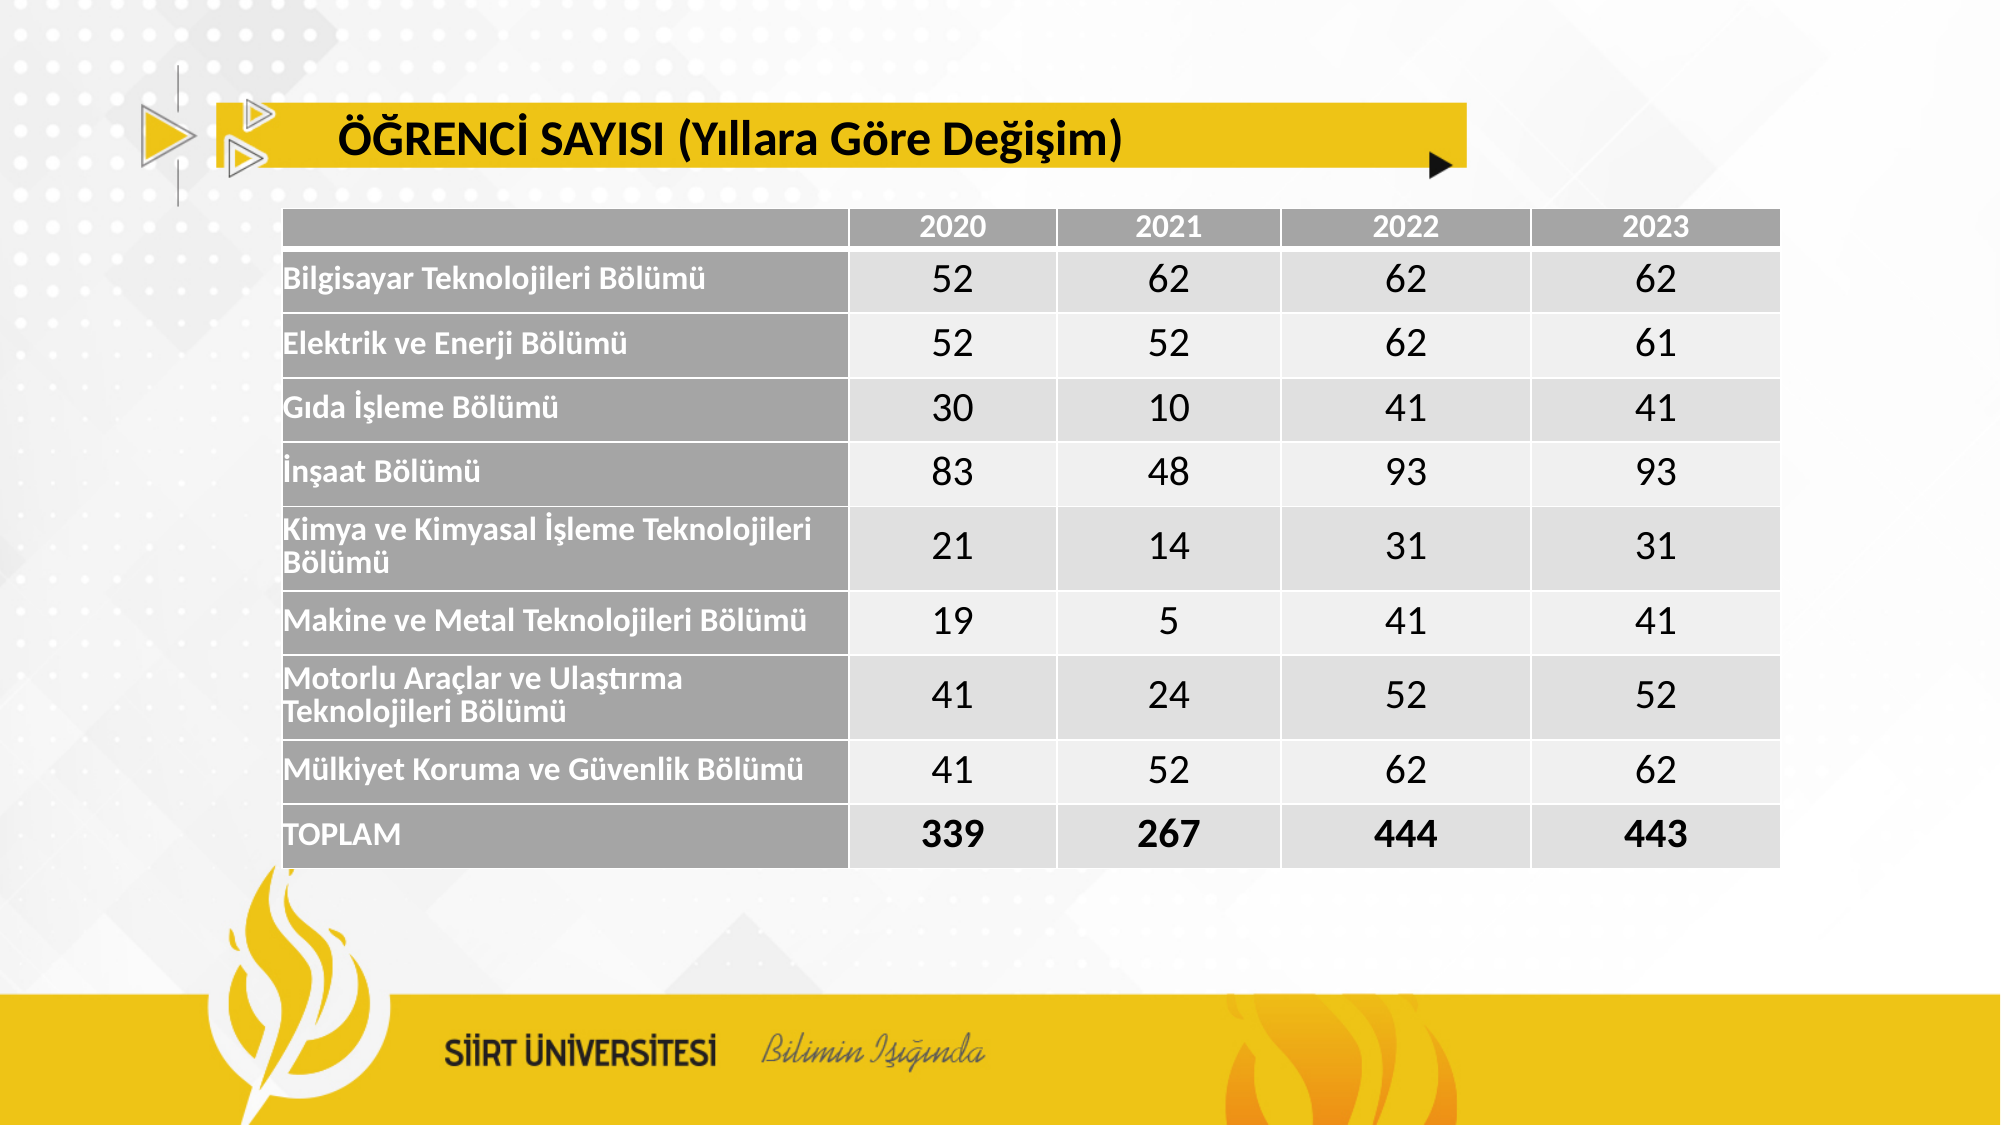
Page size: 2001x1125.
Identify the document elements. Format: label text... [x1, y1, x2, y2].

table_cell Kimya ve Kimyasal İşleme Teknolojileri Bölümü [283, 507, 848, 590]
table_cell 24 [1058, 656, 1280, 739]
table_cell 52 [850, 314, 1056, 377]
table_cell 62 [1282, 741, 1530, 803]
table_cell Mülkiyet Koruma ve Güvenlik Bölümü [283, 741, 848, 803]
table_header 2023 [1532, 209, 1780, 246]
picture [0, 0, 2001, 1125]
table_cell 41 [1282, 592, 1530, 654]
table_cell 339 [850, 805, 1056, 868]
table_cell 444 [1282, 805, 1530, 868]
table_cell TOPLAM [283, 805, 848, 868]
table_cell 267 [1058, 805, 1280, 868]
table_cell 93 [1532, 443, 1780, 506]
table_cell Makine ve Metal Teknolojileri Bölümü [283, 592, 848, 654]
table_cell 31 [1532, 507, 1780, 590]
table_header [283, 209, 848, 246]
table_cell 62 [1282, 314, 1530, 377]
table_cell 41 [1532, 592, 1780, 654]
table_cell 48 [1058, 443, 1280, 506]
table_cell 41 [1532, 379, 1780, 441]
table_cell 41 [850, 741, 1056, 803]
table_header 2021 [1058, 209, 1280, 246]
table_cell 31 [1282, 507, 1530, 590]
table_cell 52 [1058, 314, 1280, 377]
table_cell Bilgisayar Teknolojileri Bölümü [283, 252, 848, 312]
table_cell Motorlu Araçlar ve Ulaştırma Teknolojileri Bölümü [283, 656, 848, 739]
table_cell Elektrik ve Enerji Bölümü [283, 314, 848, 377]
table_cell 52 [850, 252, 1056, 312]
table_cell 62 [1532, 741, 1780, 803]
table_cell 93 [1282, 443, 1530, 506]
table_cell 30 [850, 379, 1056, 441]
table_cell 443 [1532, 805, 1780, 868]
table_cell İnşaat Bölümü [283, 443, 848, 506]
table_header 2020 [850, 209, 1056, 246]
table_cell 83 [850, 443, 1056, 506]
table_cell 52 [1058, 741, 1280, 803]
table_cell 19 [850, 592, 1056, 654]
table_cell 62 [1058, 252, 1280, 312]
table_cell 10 [1058, 379, 1280, 441]
table_cell 14 [1058, 507, 1280, 590]
table_cell 52 [1282, 656, 1530, 739]
table_cell 5 [1058, 592, 1280, 654]
table_cell 61 [1532, 314, 1780, 377]
table_cell 52 [1532, 656, 1780, 739]
table_cell 62 [1282, 252, 1530, 312]
table_cell 62 [1532, 252, 1780, 312]
table_cell 41 [1282, 379, 1530, 441]
text_box ÖĞRENCİ SAYISI (Yıllara Göre Değişim) [323, 98, 1140, 173]
table_cell 41 [850, 656, 1056, 739]
table_cell 21 [850, 507, 1056, 590]
table_cell Gıda İşleme Bölümü [283, 379, 848, 441]
table_header 2022 [1282, 209, 1530, 246]
